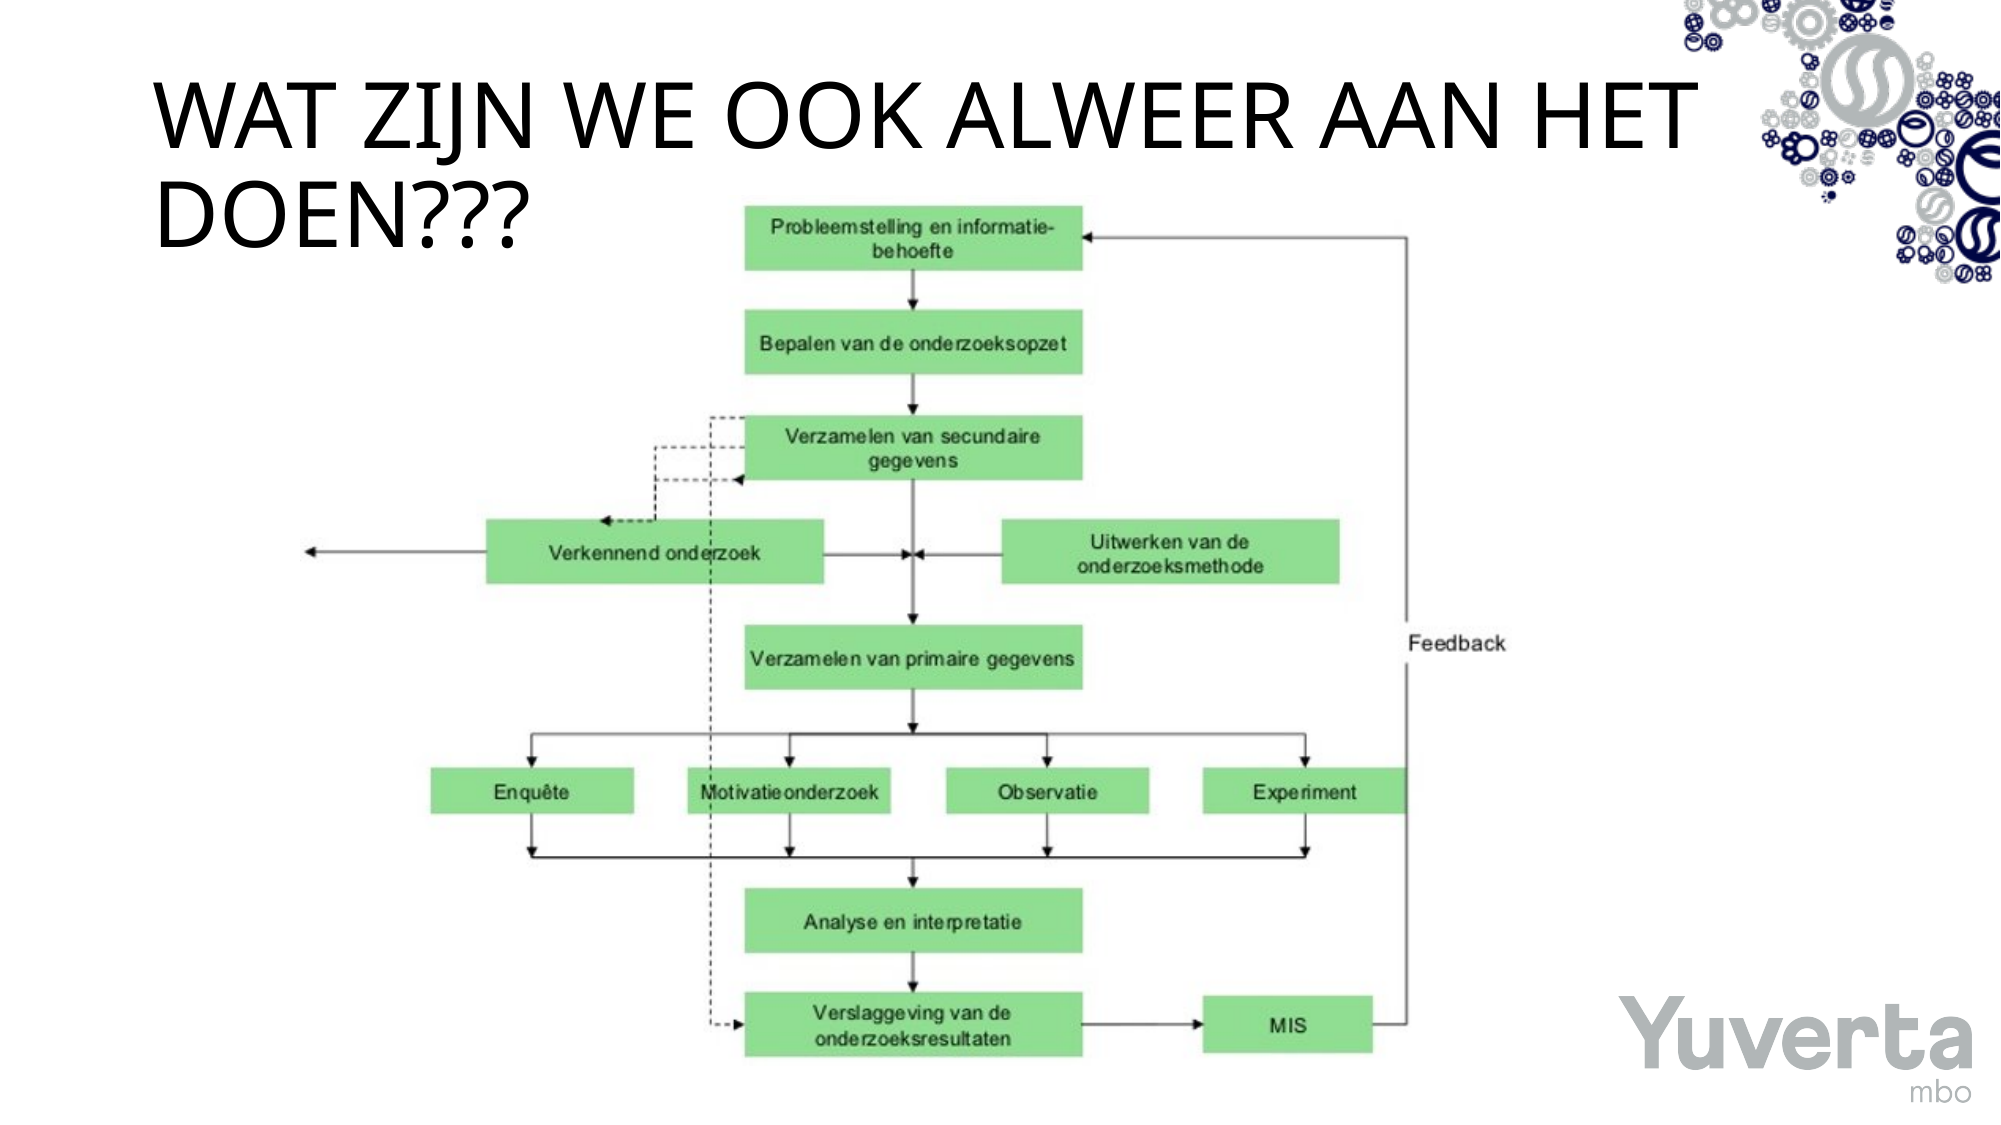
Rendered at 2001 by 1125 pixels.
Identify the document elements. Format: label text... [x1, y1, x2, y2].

picture [0, 0, 2000, 1125]
title WAT ZIJN WE OOK ALWEER AAN HET DOEN??? [137, 59, 1863, 278]
